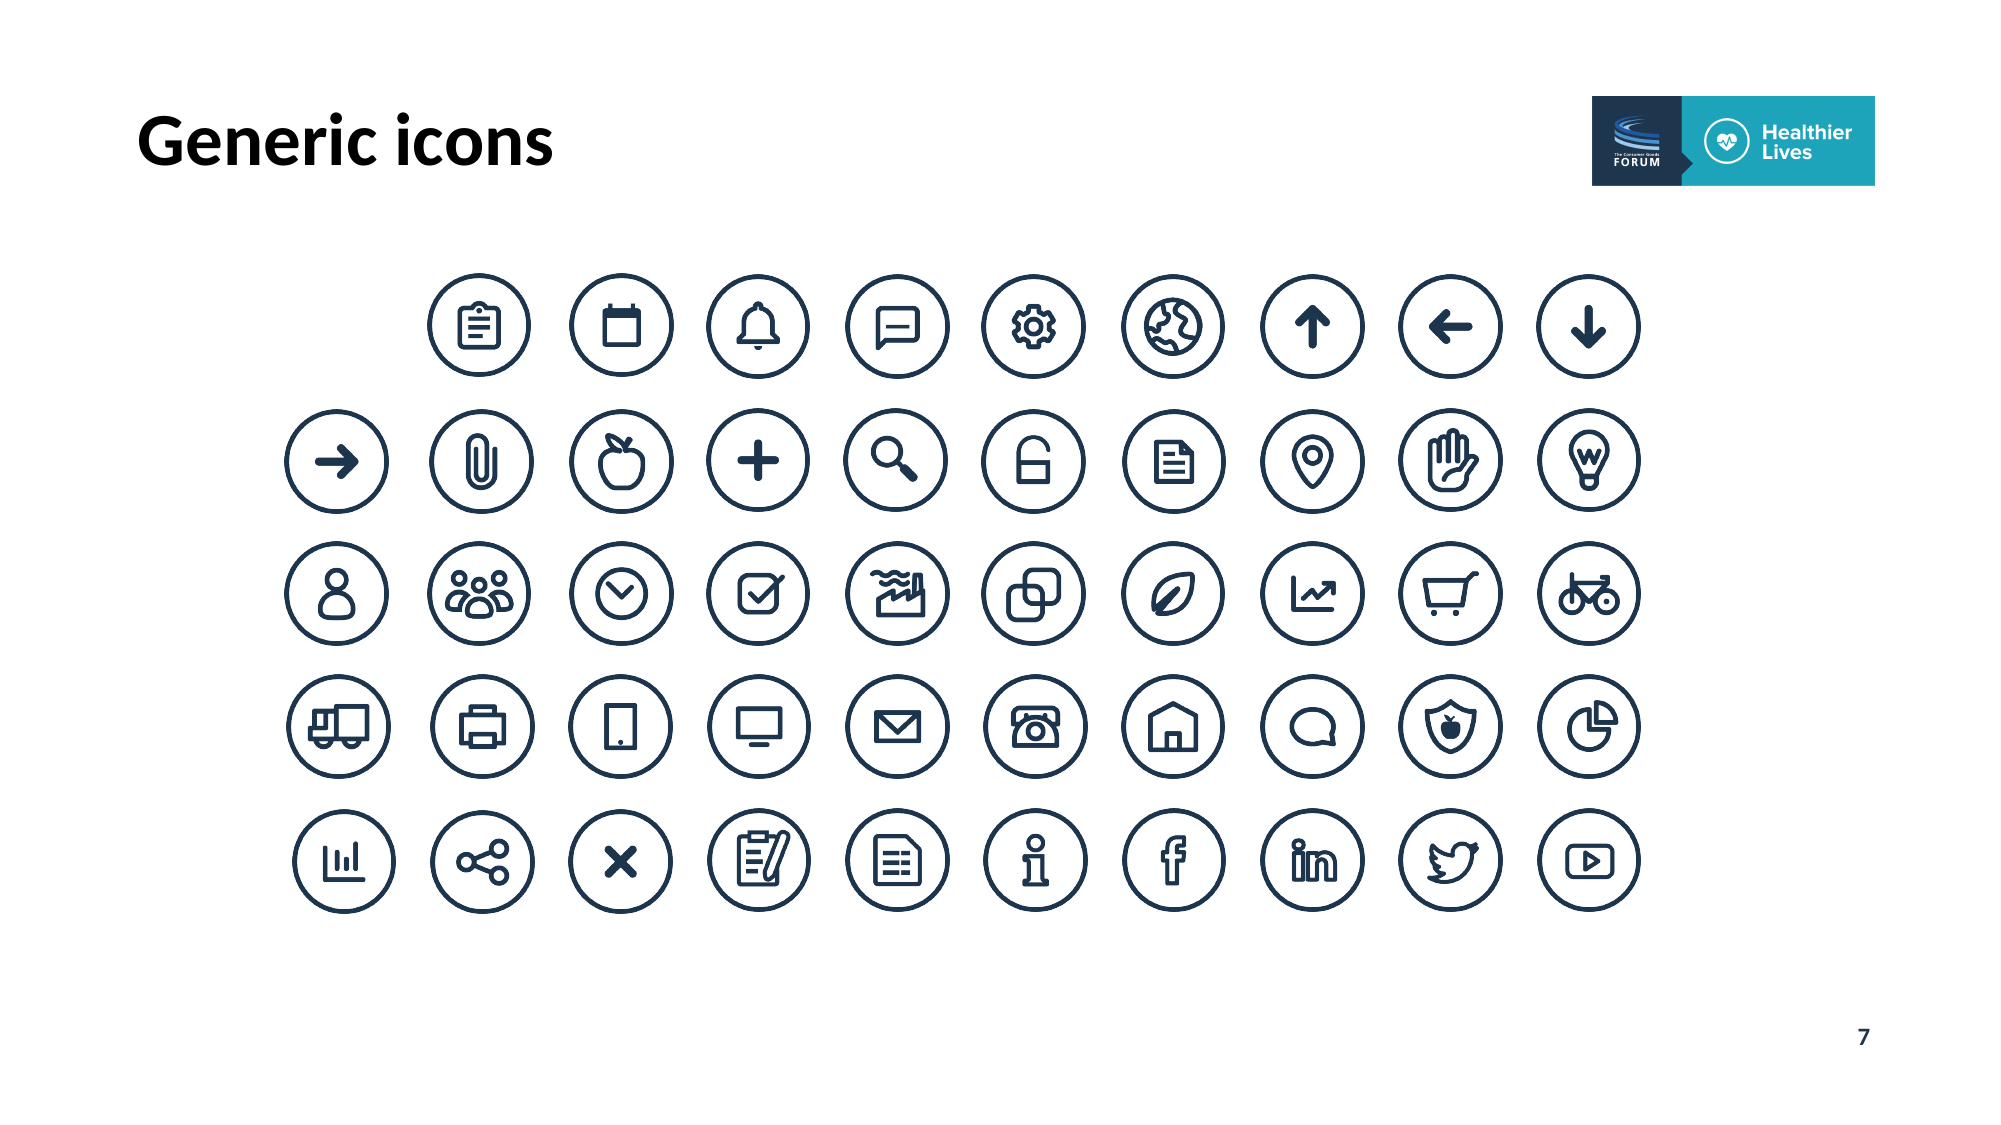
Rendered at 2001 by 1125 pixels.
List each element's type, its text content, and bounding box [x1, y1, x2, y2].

picture [1121, 274, 1225, 379]
picture [430, 674, 535, 779]
picture [1536, 274, 1641, 379]
picture [981, 541, 1086, 646]
picture [707, 808, 811, 913]
picture [845, 274, 950, 379]
picture [1592, 96, 1875, 186]
picture [1398, 541, 1503, 646]
picture [1260, 274, 1365, 379]
picture [568, 674, 673, 779]
picture [843, 408, 948, 513]
picture [284, 409, 389, 514]
picture [981, 409, 1086, 514]
picture [706, 541, 810, 646]
picture [569, 409, 674, 514]
picture [1537, 674, 1641, 779]
picture [1122, 409, 1226, 514]
picture [1398, 408, 1503, 513]
picture [1537, 541, 1641, 646]
picture [981, 274, 1086, 379]
picture [845, 808, 950, 913]
picture [427, 541, 531, 646]
picture [706, 408, 810, 513]
picture [292, 809, 396, 914]
picture [1122, 808, 1226, 913]
picture [1260, 674, 1365, 779]
picture [1398, 808, 1503, 913]
text_box Generic icons [123, 93, 1310, 190]
picture [707, 674, 811, 779]
picture [1398, 274, 1503, 379]
picture [1260, 409, 1365, 514]
picture [1260, 808, 1365, 913]
picture [706, 274, 810, 379]
picture [427, 273, 531, 377]
picture [284, 541, 389, 646]
picture [845, 541, 950, 646]
picture [983, 808, 1088, 913]
picture [430, 810, 535, 914]
picture [568, 809, 673, 914]
picture [1121, 541, 1225, 646]
picture [286, 674, 391, 779]
picture [429, 409, 534, 514]
picture [983, 674, 1088, 779]
picture [1398, 674, 1503, 779]
picture [1121, 674, 1225, 779]
picture [569, 273, 674, 378]
picture [845, 674, 950, 779]
picture [1537, 808, 1641, 913]
picture [1537, 408, 1641, 513]
picture [569, 541, 674, 646]
picture [1260, 541, 1365, 646]
